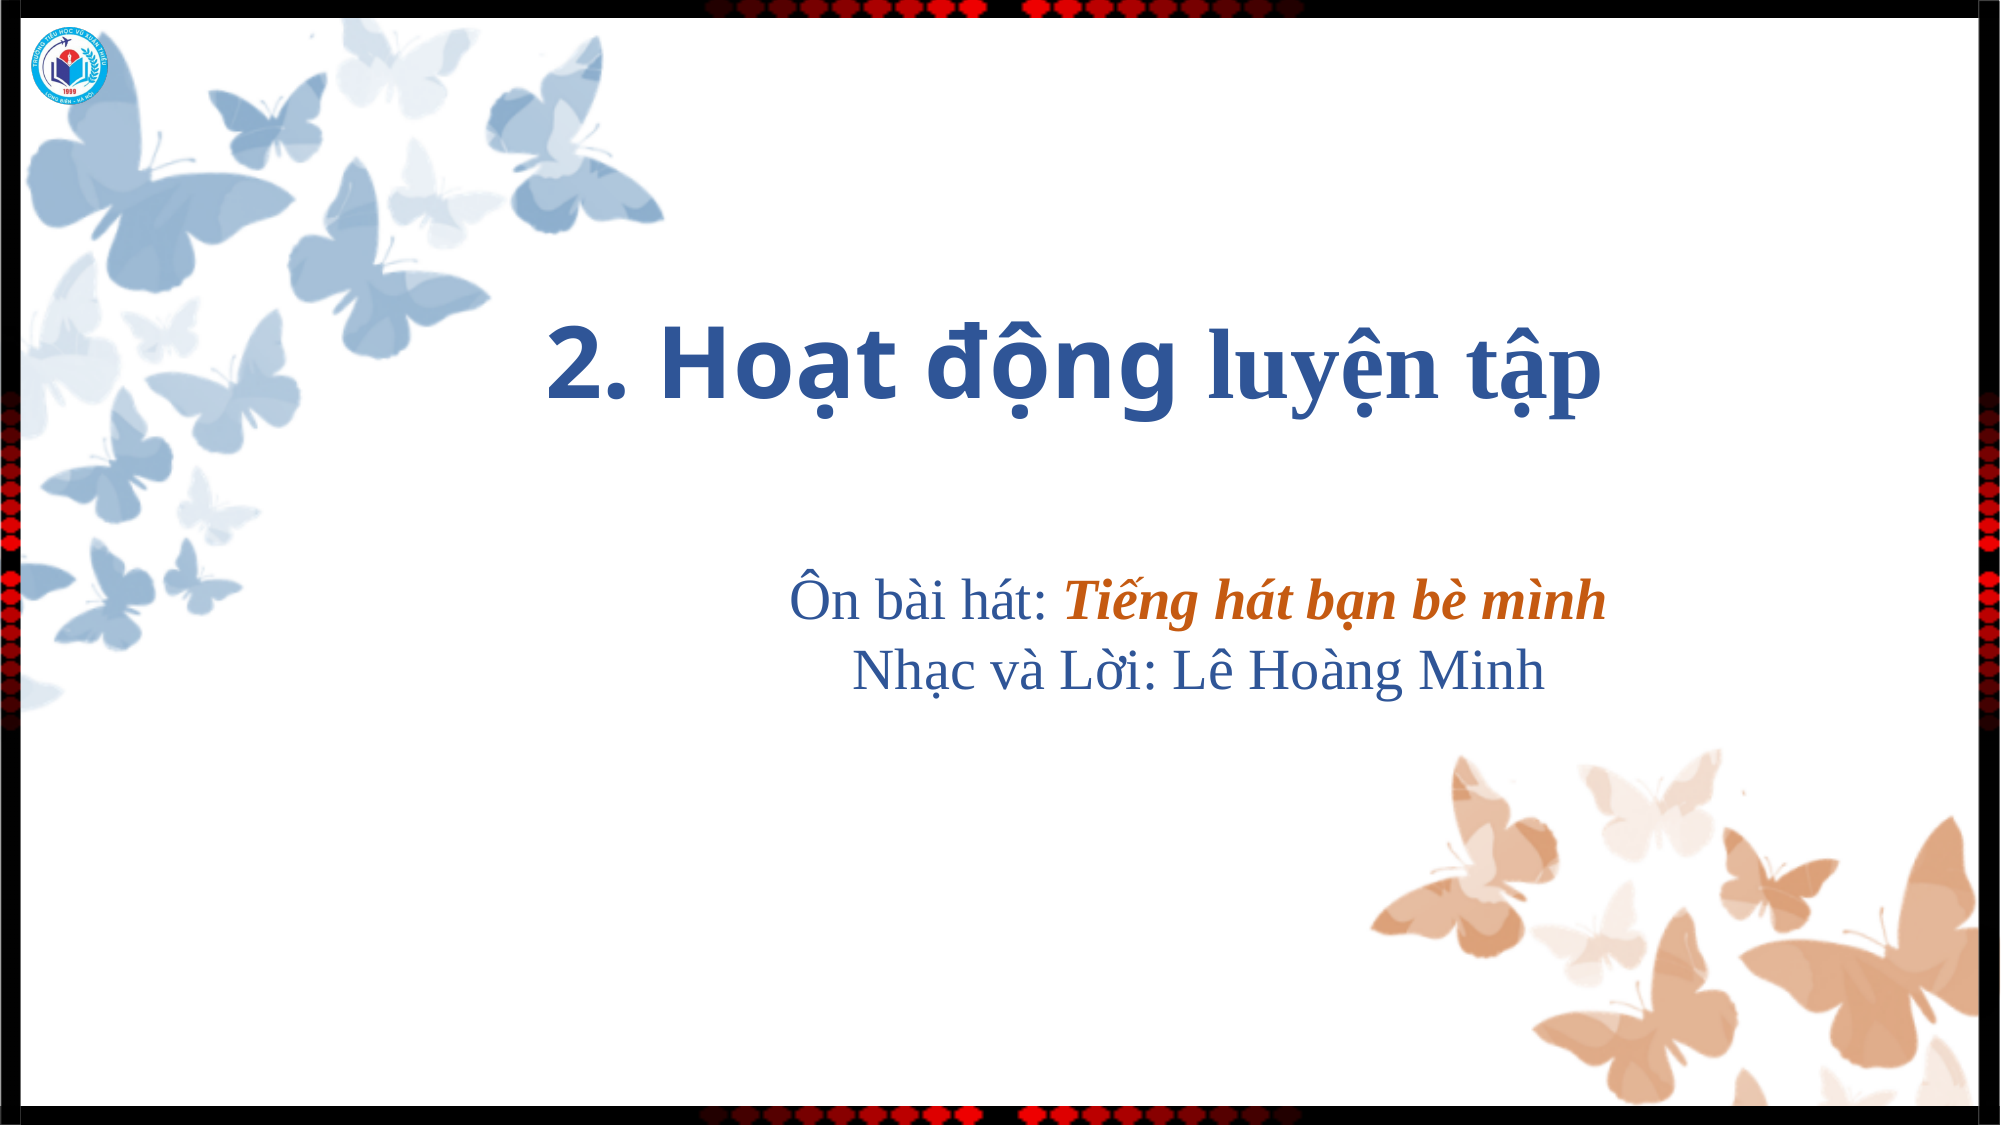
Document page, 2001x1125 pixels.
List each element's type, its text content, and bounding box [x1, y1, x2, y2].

text_box Ôn bài hát: Tiếng hát bạn bè mình Nhạc và Lời: Lê Hoàng Minh [637, 531, 1761, 730]
text_box 2. Hoạt động luyện tập [513, 259, 1636, 459]
picture [0, 0, 2001, 1125]
